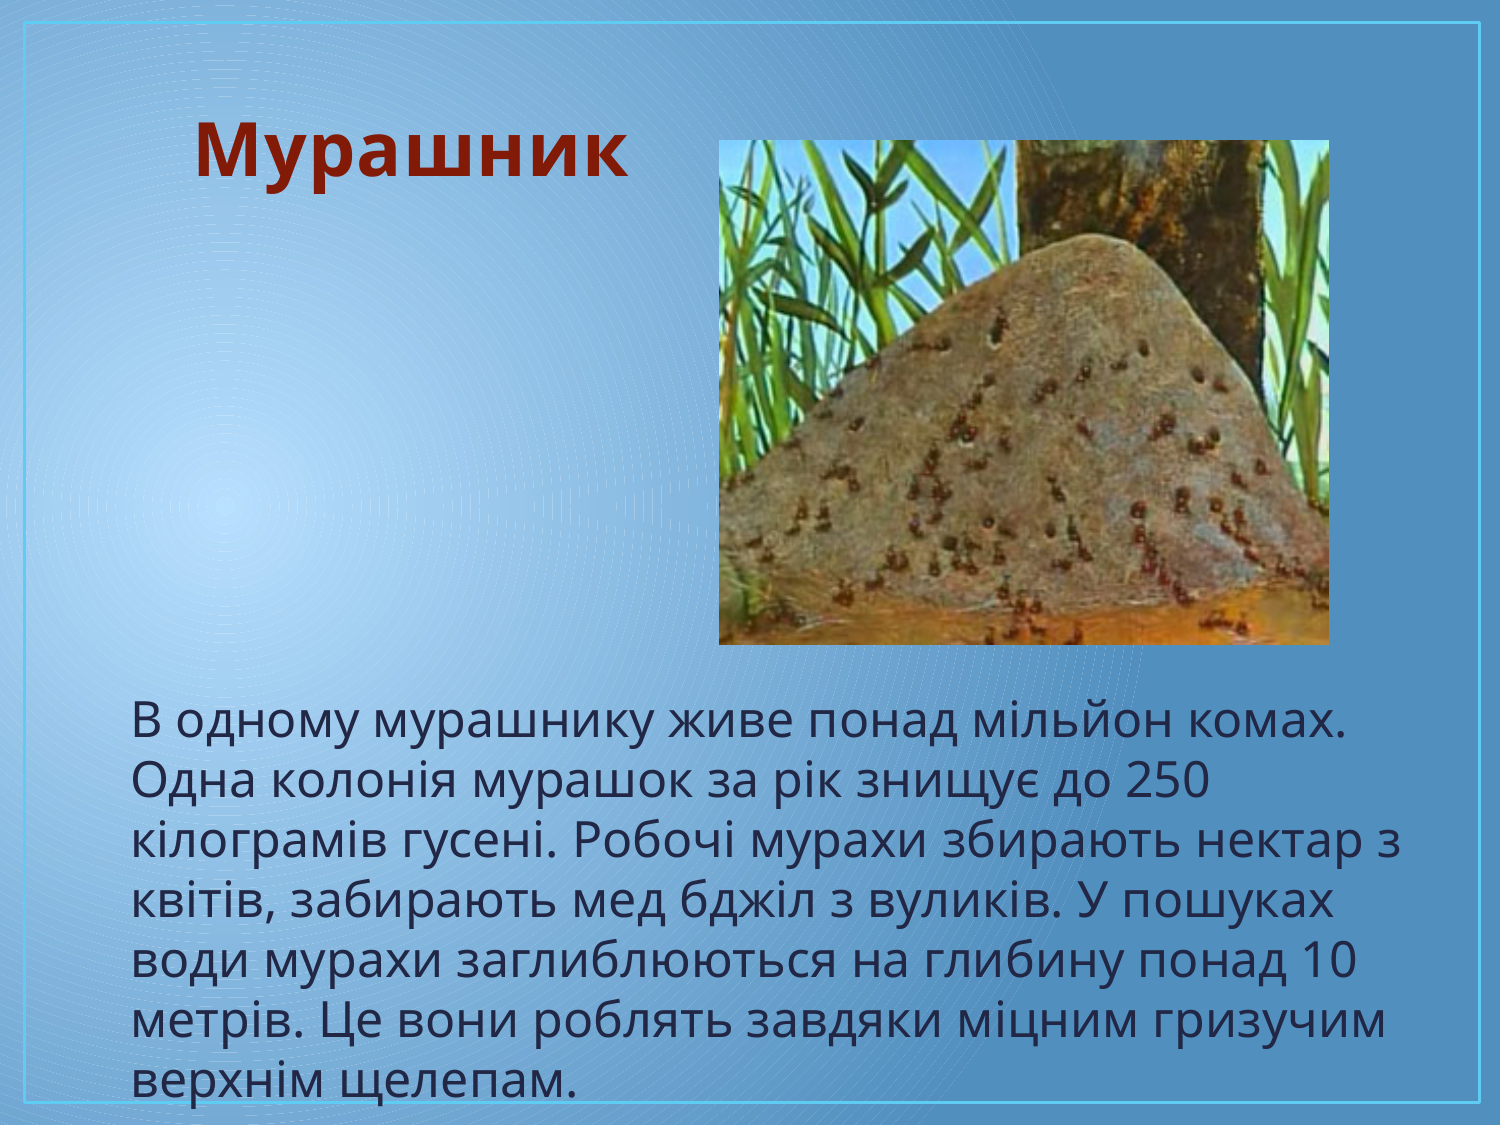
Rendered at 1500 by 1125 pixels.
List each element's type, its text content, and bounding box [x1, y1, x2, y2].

title Мурашник [75, 58, 750, 200]
picture [718, 140, 1329, 645]
list В одному мурашнику живе понад мільйон комах. Одна колонія мурашок за рік знищує до 250 кілограмів гусені. Робочі мурахи збирають нектар з квітів, забирають мед бджіл з вуликів. У пошуках води мурахи заглиблюються на глибину понад 10 метрів. Це вони роблять завдяки міцним гризучим верхнім щелепам. [70, 679, 1421, 1079]
